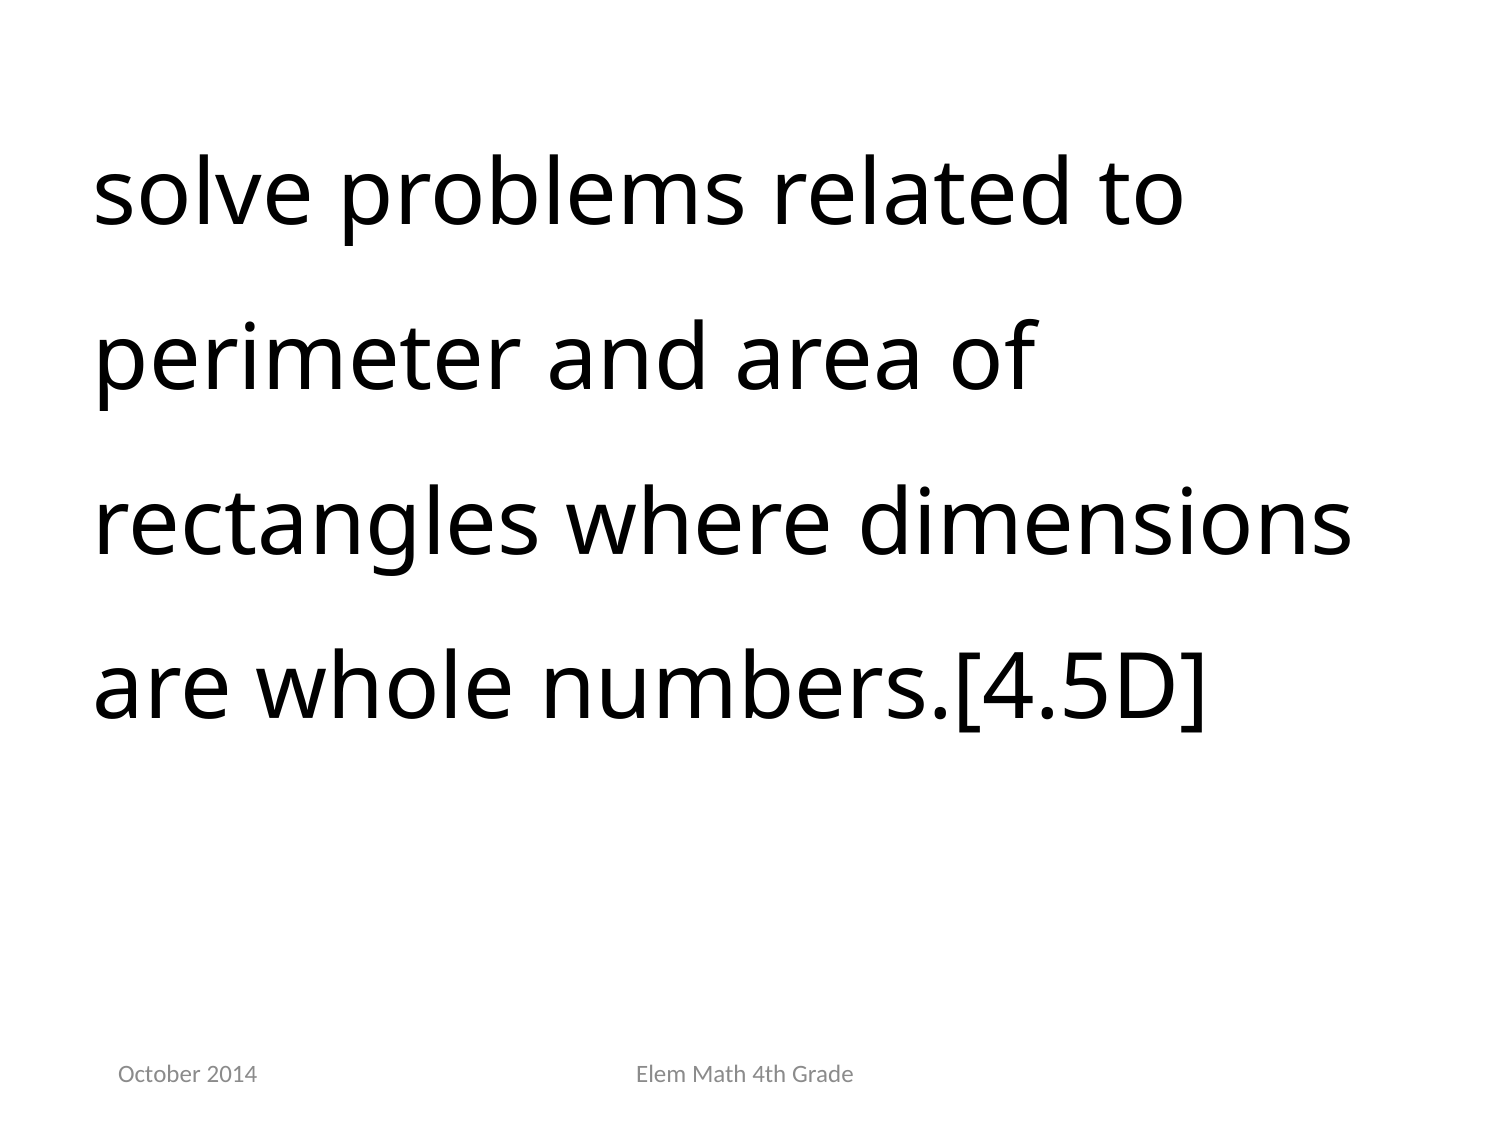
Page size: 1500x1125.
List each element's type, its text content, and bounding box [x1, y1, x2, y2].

subtitle solve problems related to perimeter and area of rectangles where dimensions are whole numbers.[4.5D] [78, 70, 1429, 1014]
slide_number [103, 1042, 441, 1103]
footer Elem Math 4th Grade [492, 1042, 999, 1103]
